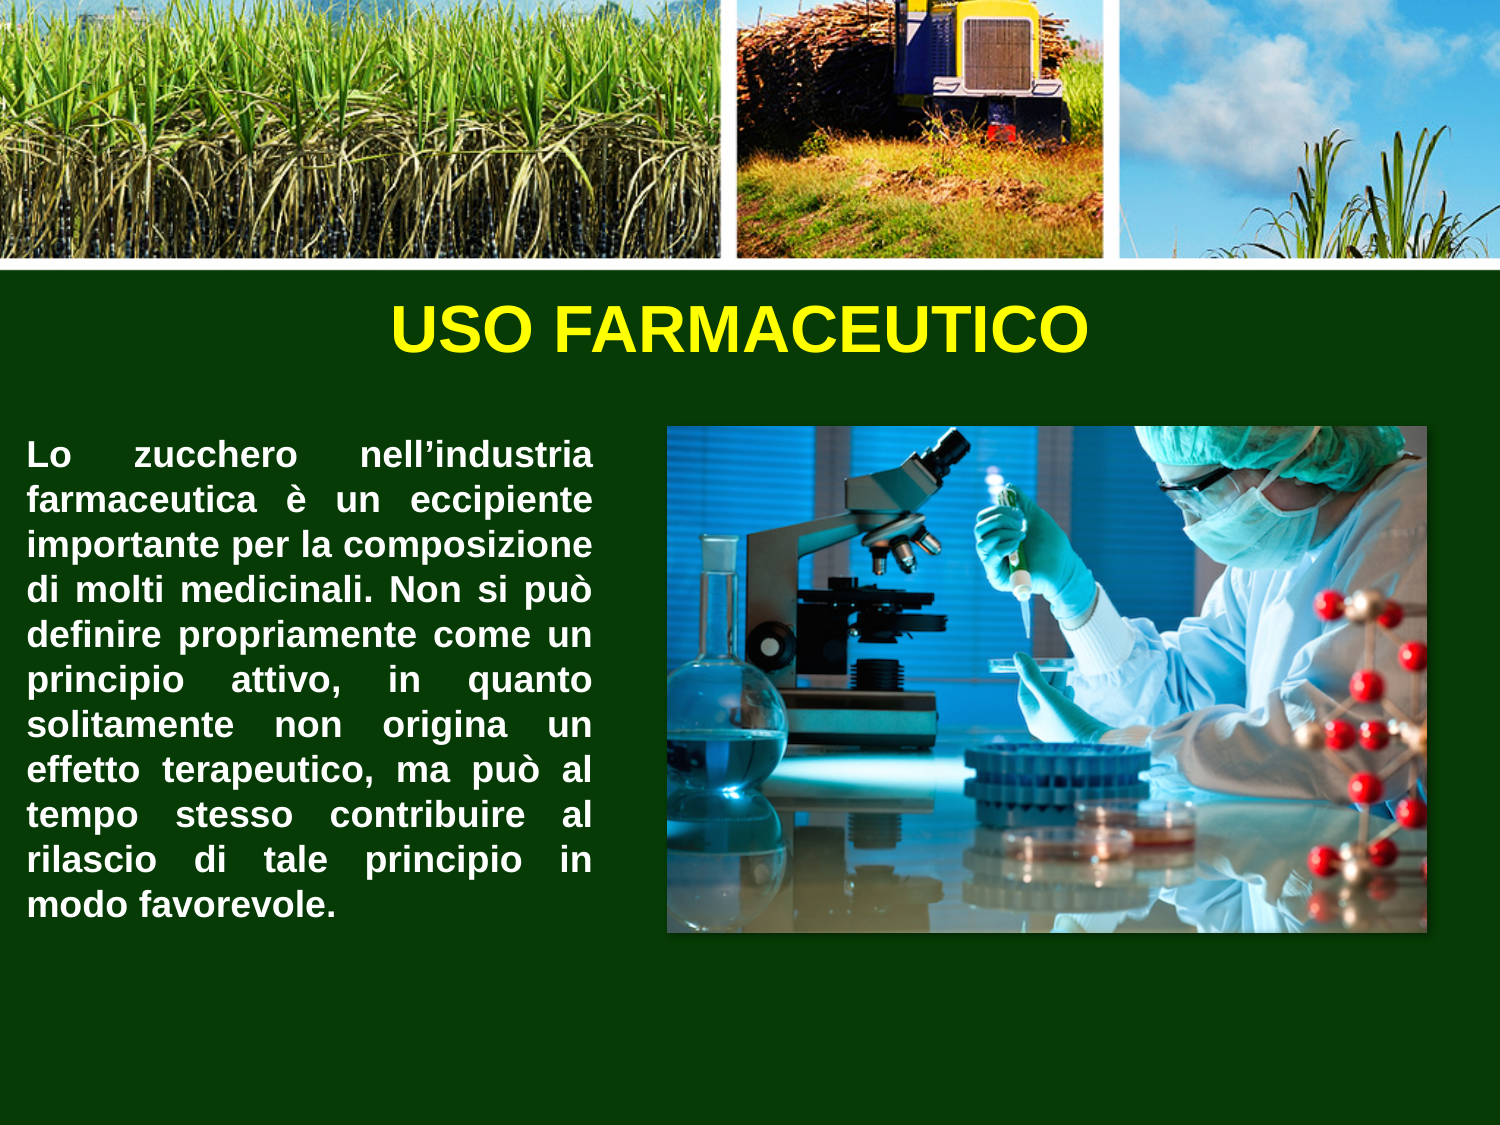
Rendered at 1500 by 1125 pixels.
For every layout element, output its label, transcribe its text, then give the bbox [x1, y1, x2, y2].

text_box USO FARMACEUTICO [17, 278, 1483, 374]
picture [0, 0, 1500, 1125]
text_box Lo zucchero nell’industria farmaceutica è un eccipiente importante per la composizione di molti medicinali. Non si può definire propriamente come un principio attivo, in quanto solitamente non origina un effetto terapeutico, ma può al tempo stesso contribuire al rilascio di tale principio in modo favorevole. [11, 422, 609, 932]
